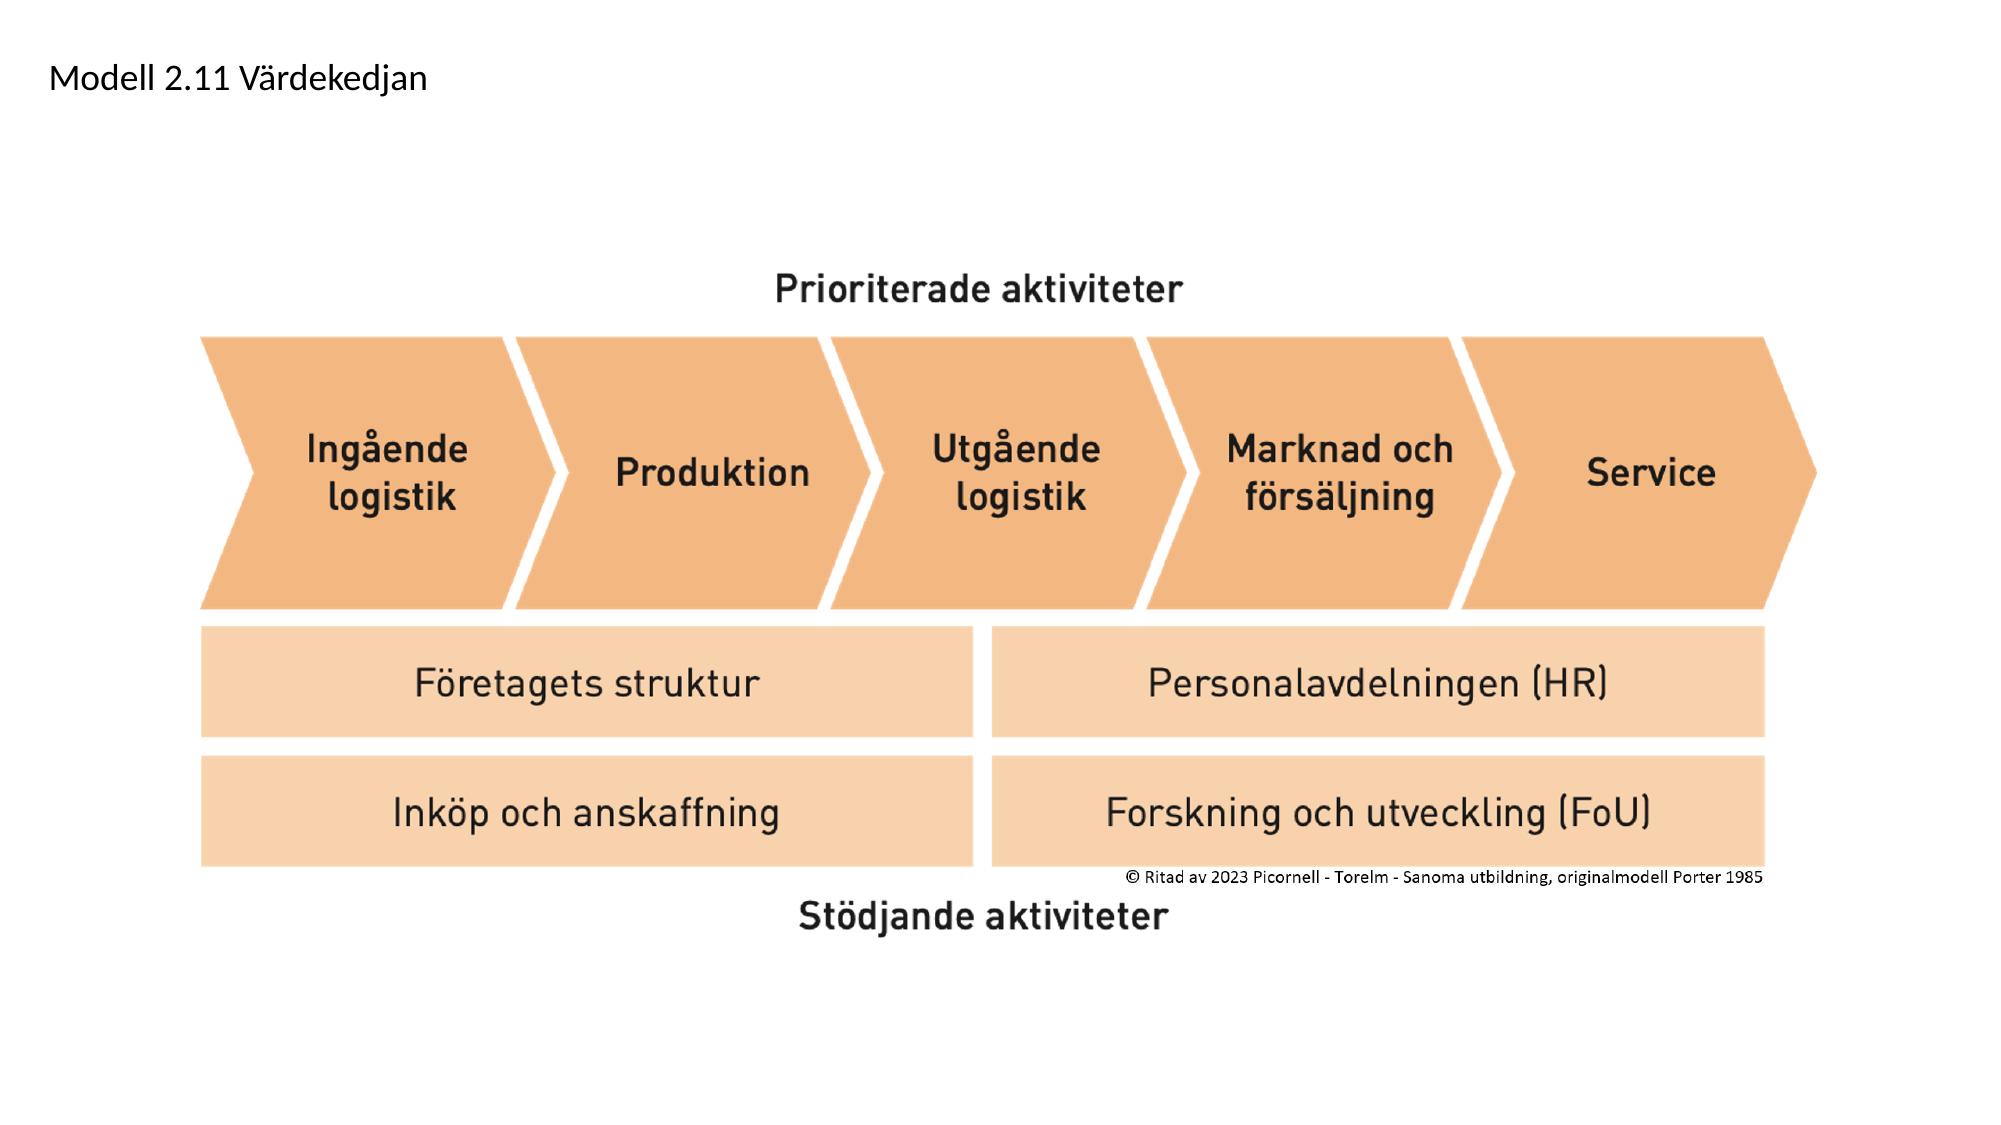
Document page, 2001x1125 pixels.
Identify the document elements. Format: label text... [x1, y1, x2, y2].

picture [166, 177, 1834, 948]
text_box Modell 2.11 Värdekedjan [41, 45, 1459, 106]
